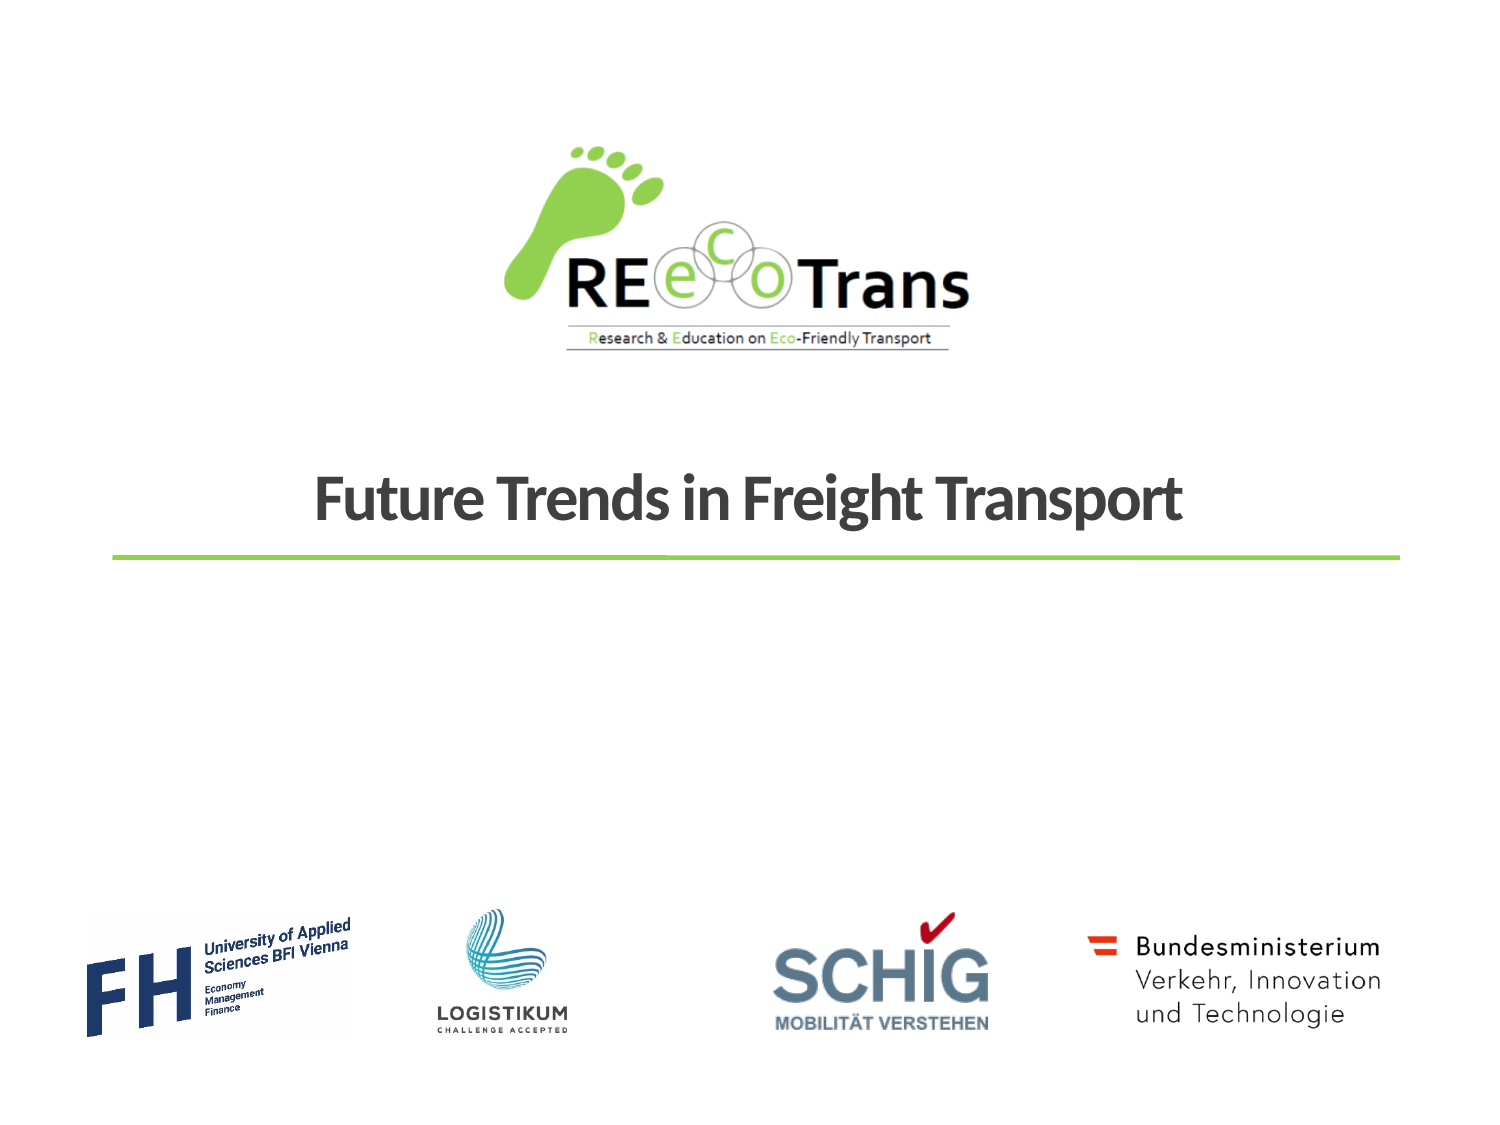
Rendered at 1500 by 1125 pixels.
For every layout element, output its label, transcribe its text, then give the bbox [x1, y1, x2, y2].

picture [483, 122, 1016, 372]
picture [1068, 916, 1400, 1041]
picture [773, 911, 988, 1030]
picture [86, 916, 350, 1037]
picture [430, 899, 573, 1042]
title Future Trends in Freight Transport [112, 373, 1388, 615]
